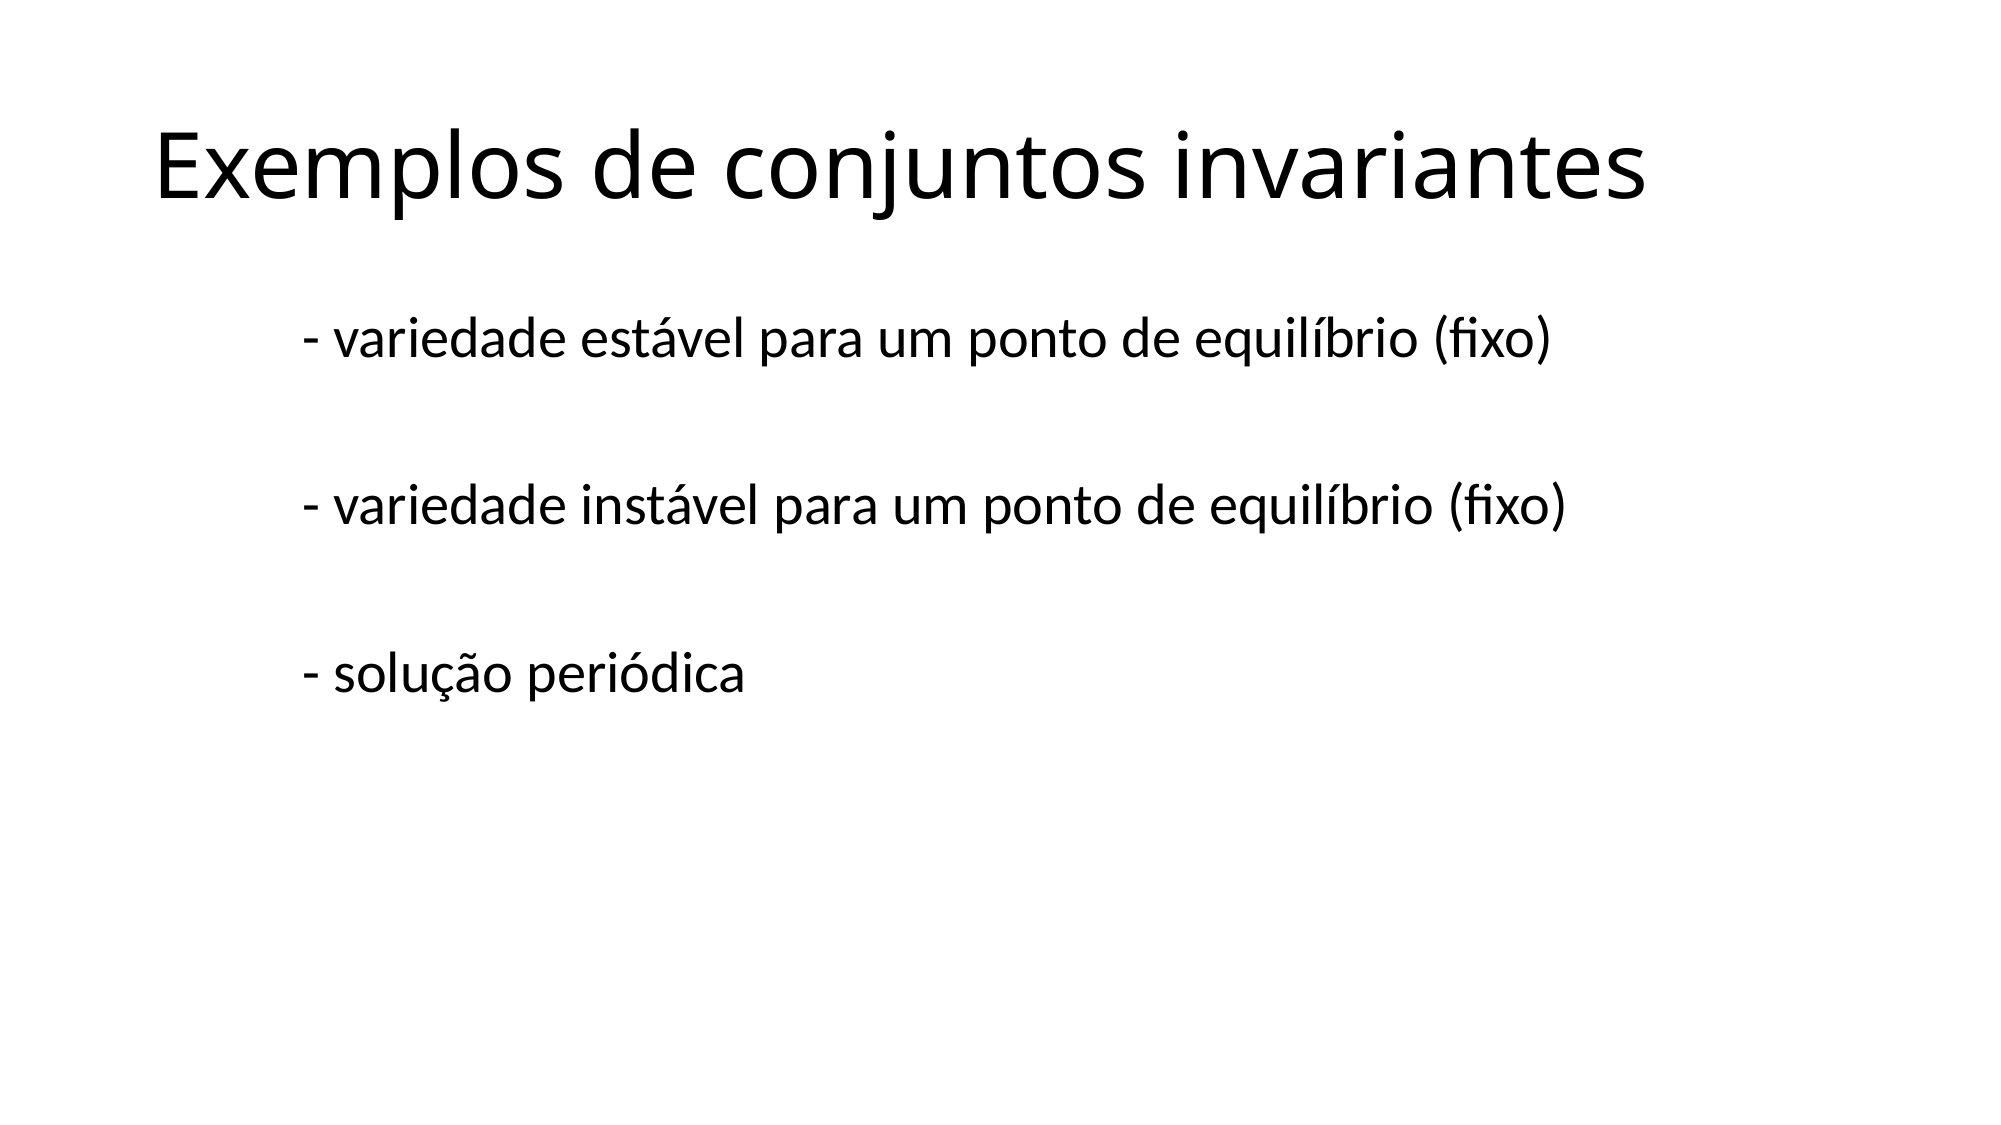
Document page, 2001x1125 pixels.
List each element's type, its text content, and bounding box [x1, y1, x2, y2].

title Exemplos de conjuntos invariantes [137, 59, 1863, 278]
list - variedade estável para um ponto de equilíbrio (fixo) - variedade instável para um ponto de equilíbrio (fixo) - solução periódica [137, 299, 2000, 1125]
